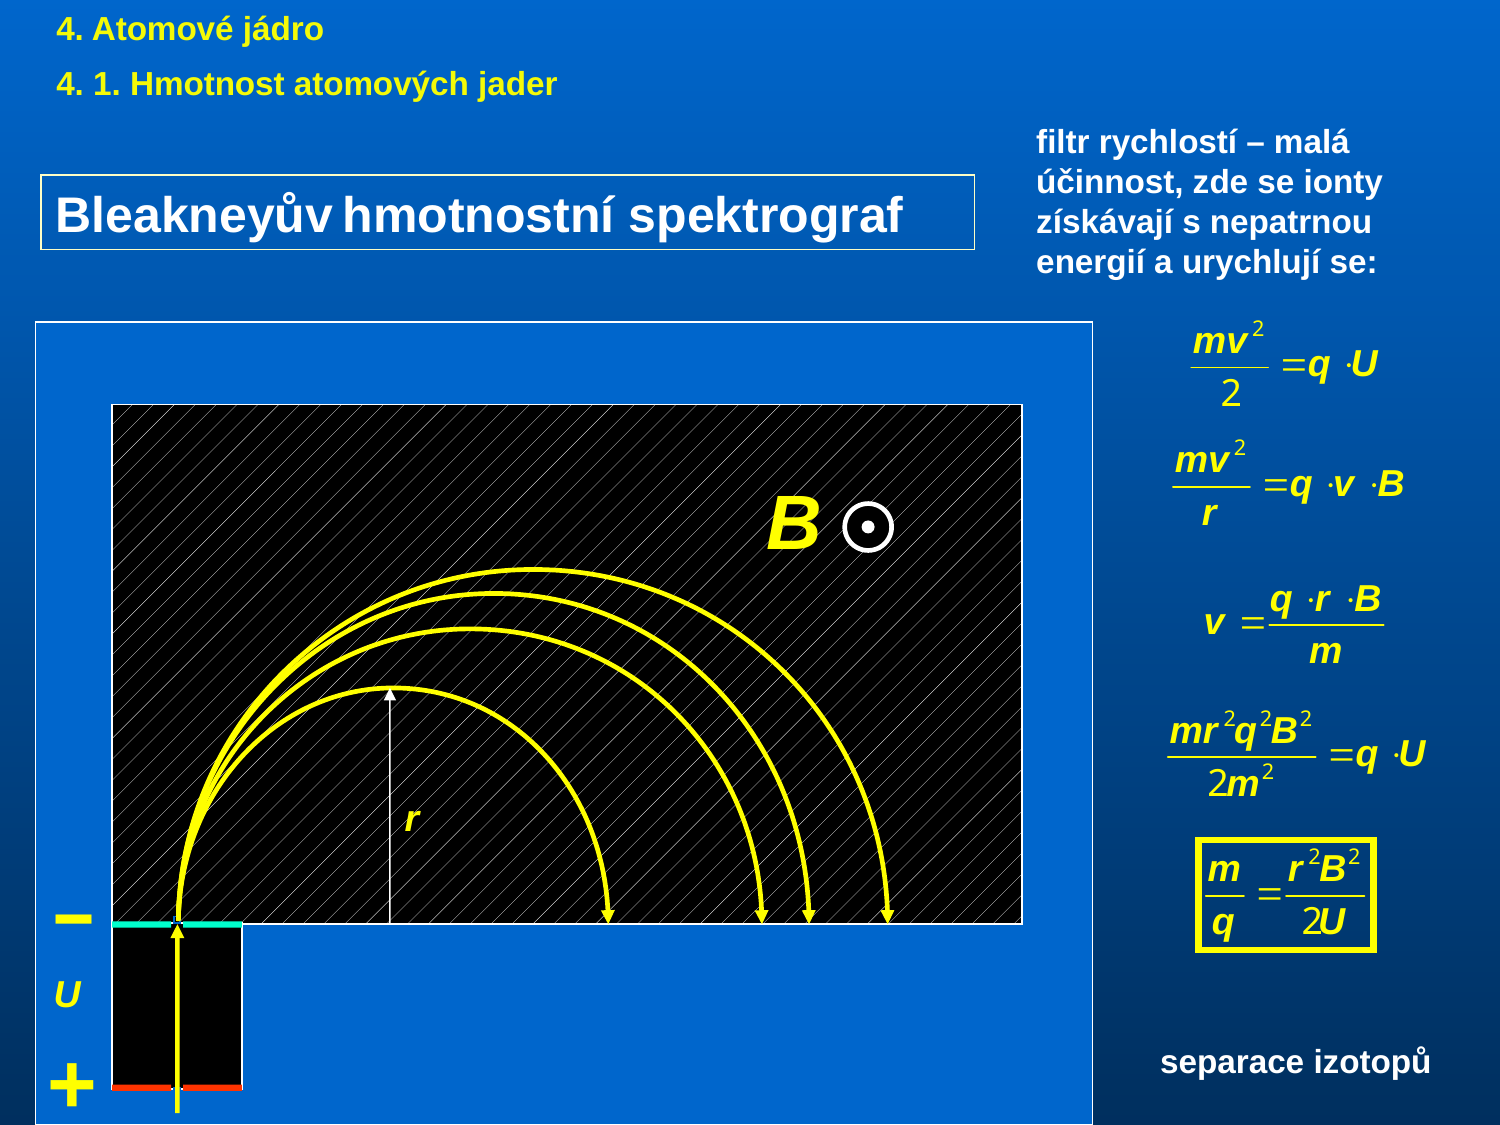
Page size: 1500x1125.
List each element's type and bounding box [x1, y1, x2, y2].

text_box [1163, 703, 1433, 803]
text_box [1201, 842, 1371, 948]
text_box [1021, 113, 1471, 288]
text_box [1202, 575, 1388, 671]
text_box [1186, 314, 1386, 413]
text_box [1168, 433, 1409, 532]
text_box [41, 174, 975, 250]
text_box [1145, 1032, 1500, 1088]
text_box [35, 321, 1093, 1125]
text_box [0, 0, 963, 127]
